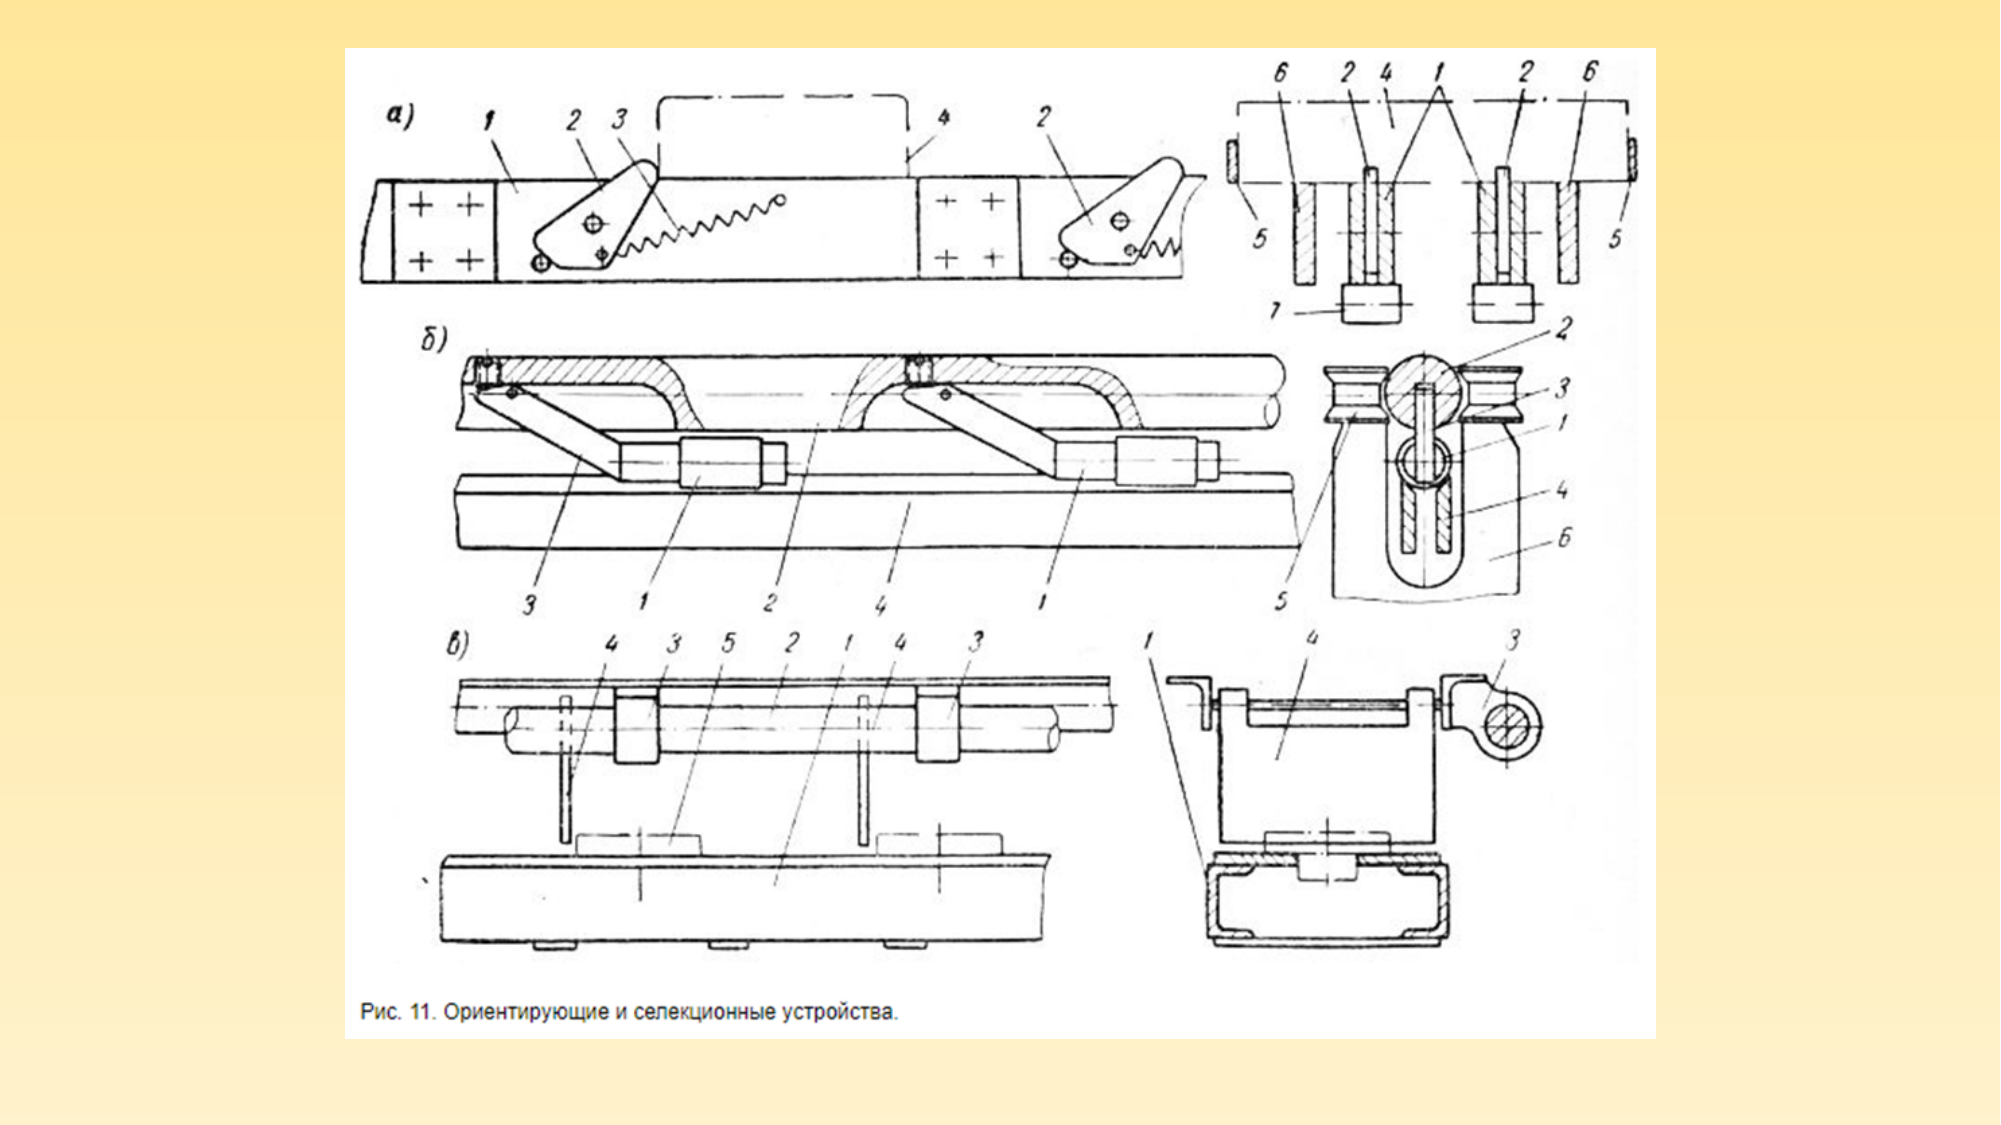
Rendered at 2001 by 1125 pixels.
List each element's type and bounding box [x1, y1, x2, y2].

picture [345, 48, 1656, 1039]
